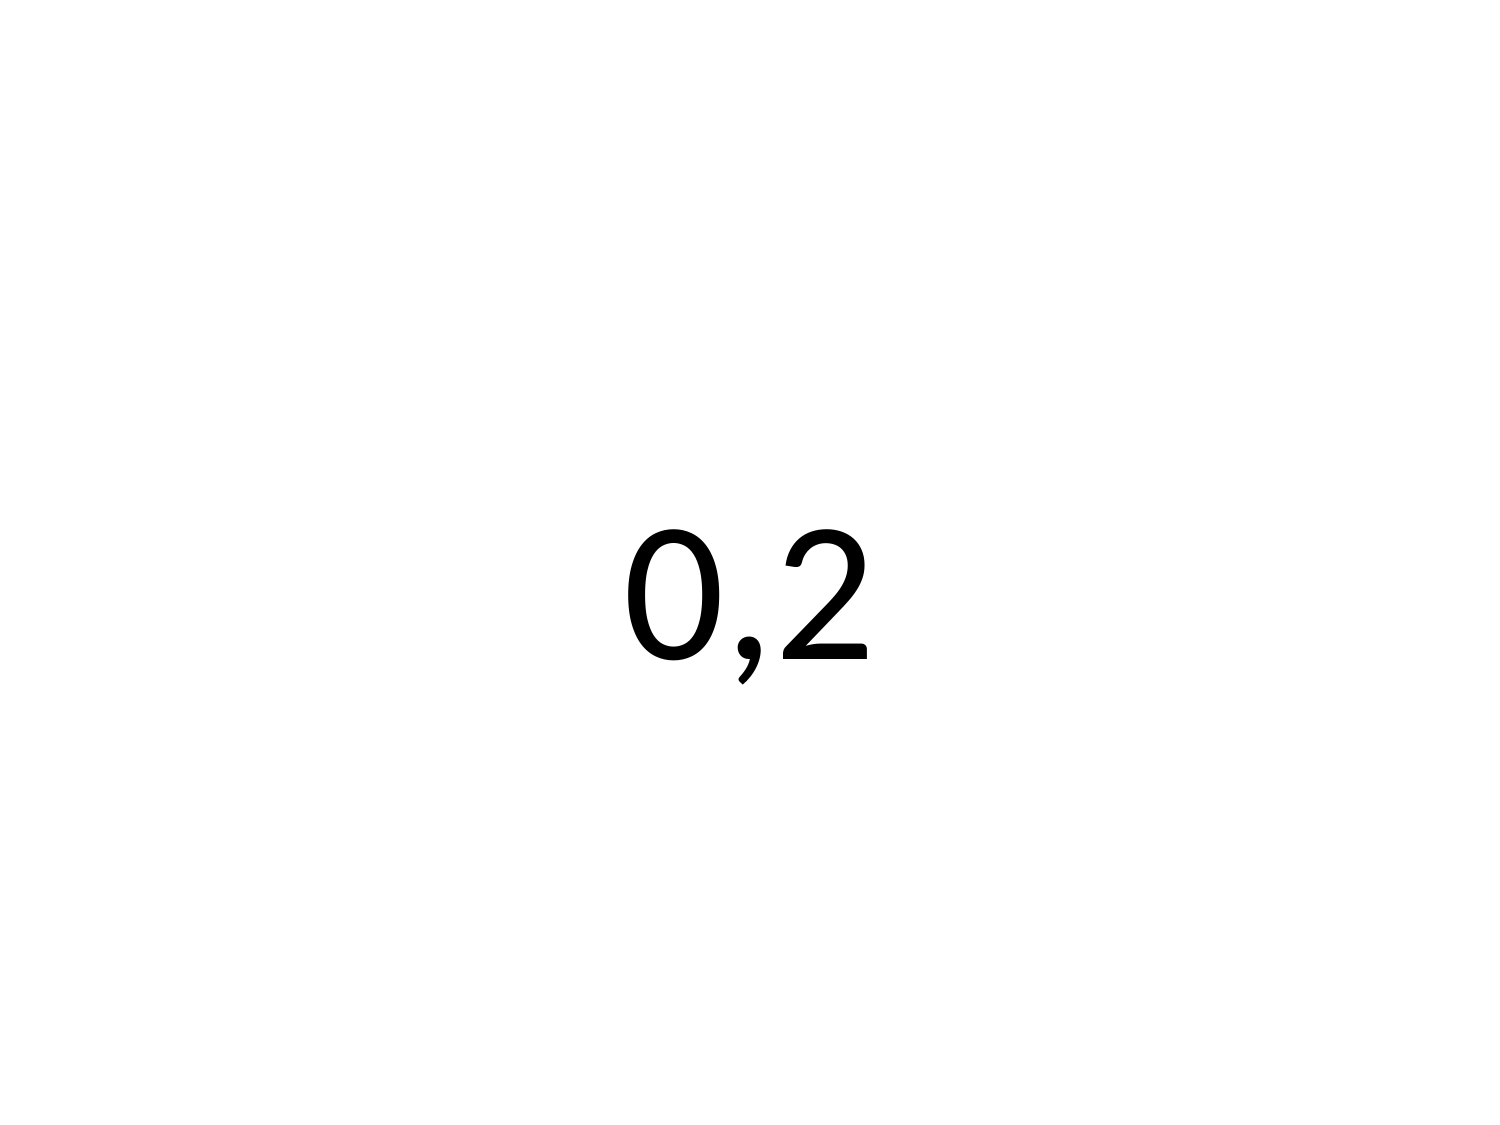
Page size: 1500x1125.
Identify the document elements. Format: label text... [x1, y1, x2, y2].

title 0,2 [112, 300, 1388, 859]
